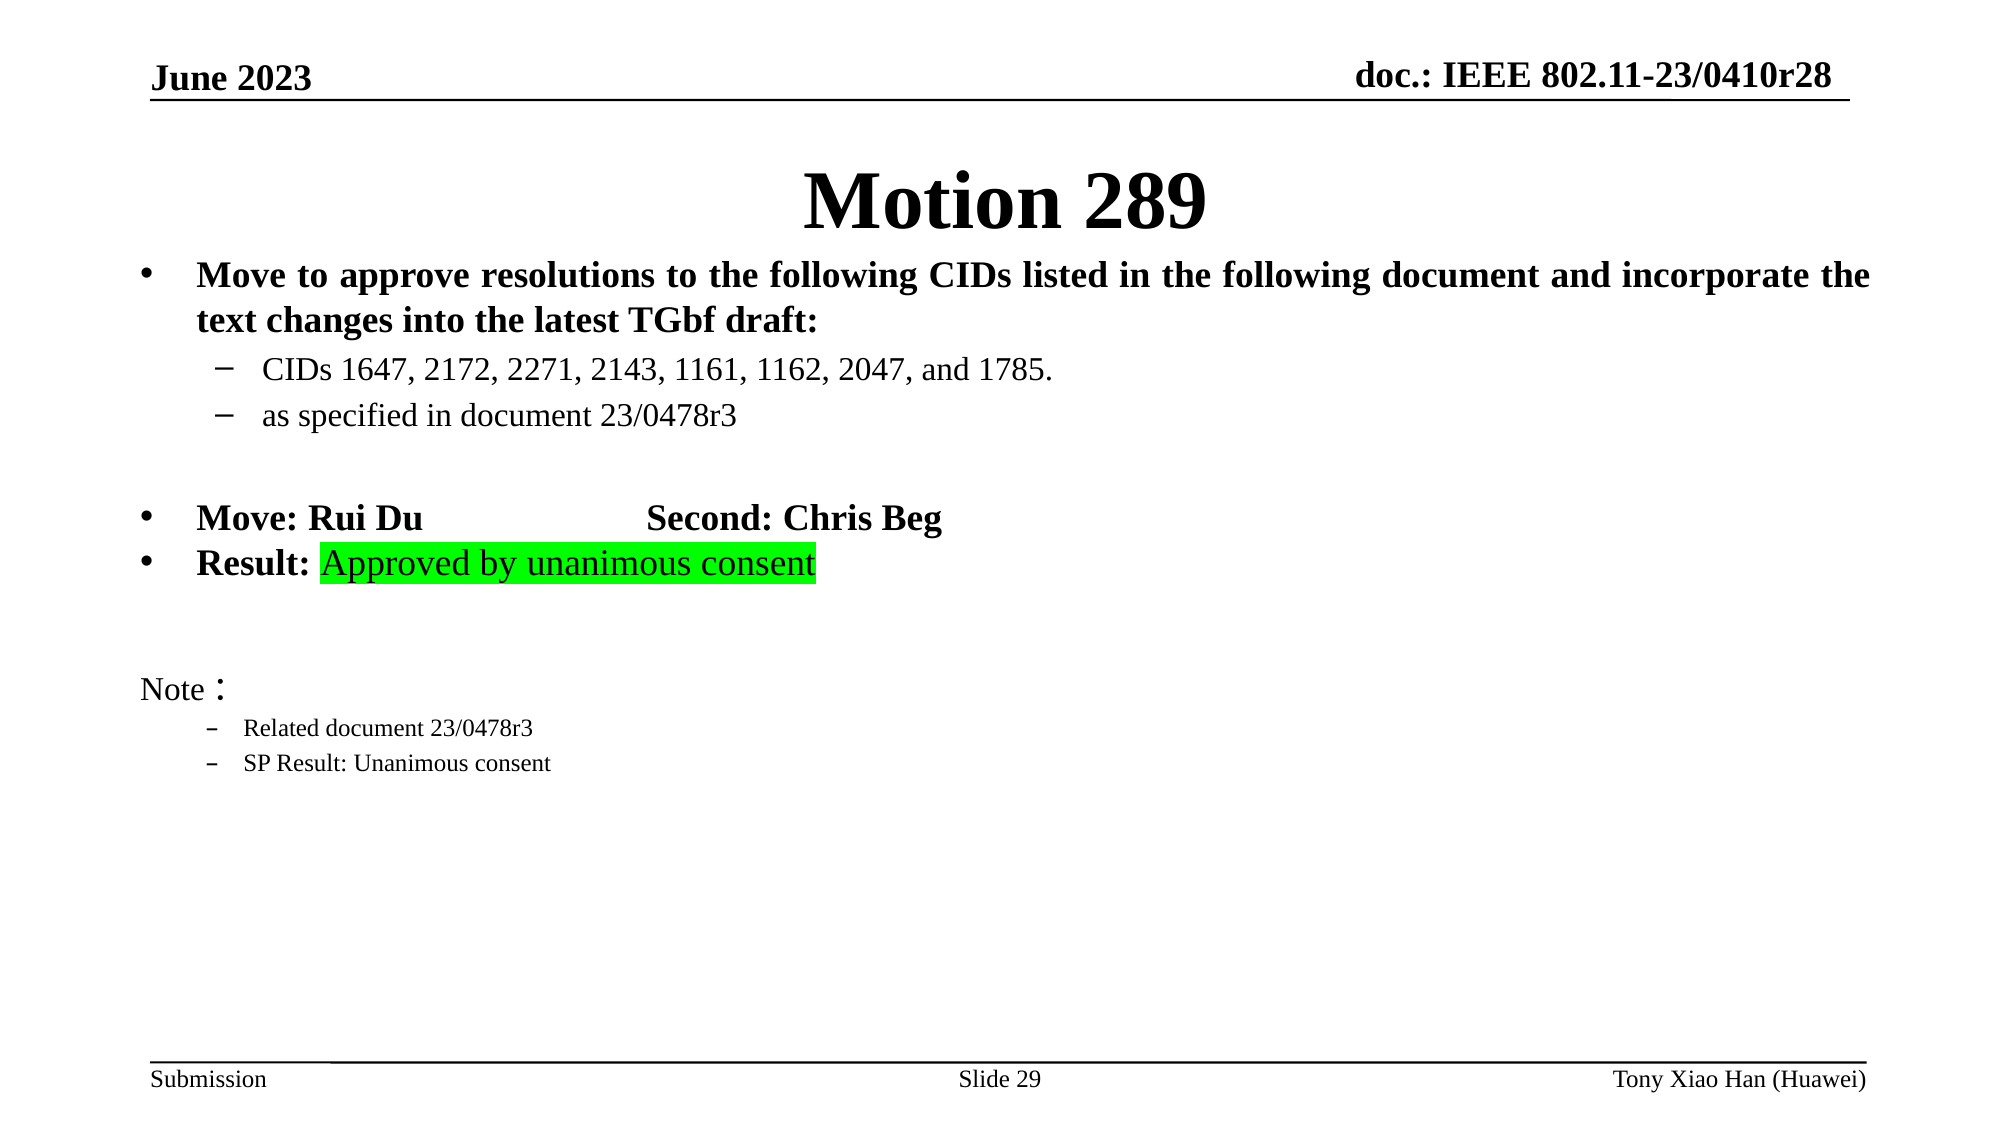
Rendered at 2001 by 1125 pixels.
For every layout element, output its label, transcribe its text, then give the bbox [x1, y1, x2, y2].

text_box Move to approve resolutions to the following CIDs listed in the following document and incorporate the text changes into the latest TGbf draft: CIDs 1647, 2172, 2271, 2143, 1161, 1162, 2047, and 1785. as specified in document 23/0478r3 Move: Rui Du Second: Chris Beg Result: Approved by unanimous consent Note： Related document 23/0478r3 SP Result: Unanimous consent [125, 212, 1888, 900]
text_box Motion 289 [368, 137, 1644, 212]
